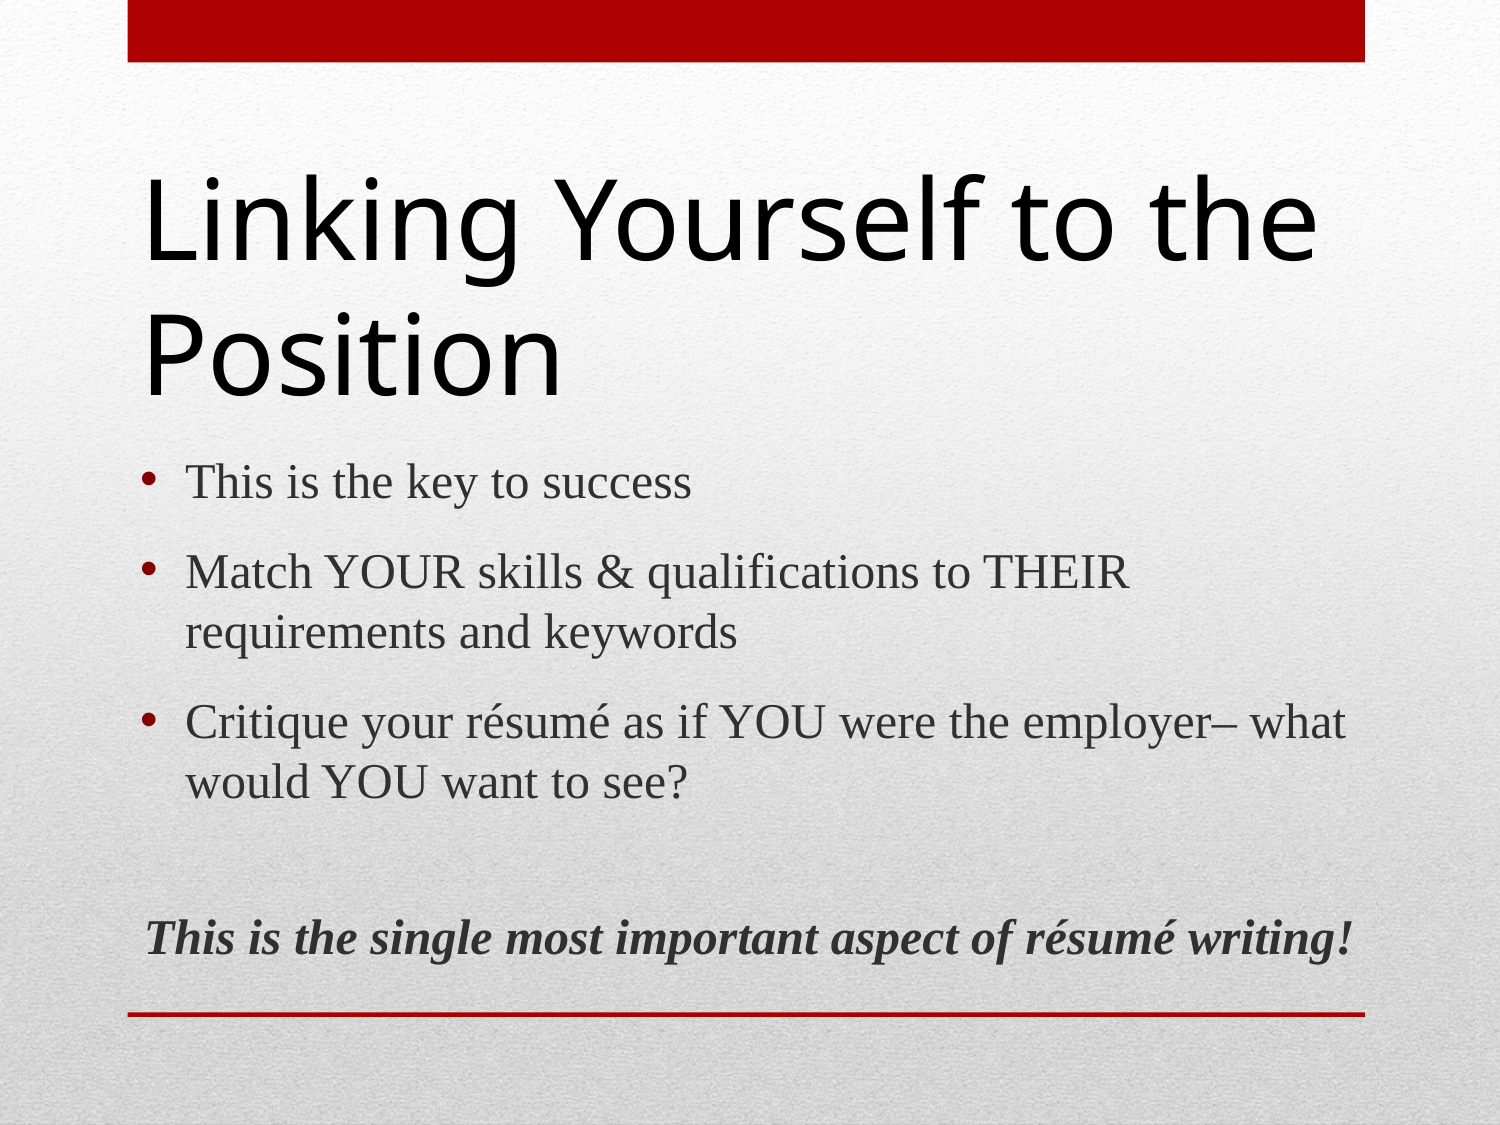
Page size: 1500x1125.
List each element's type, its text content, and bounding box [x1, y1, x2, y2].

list This is the key to success Match YOUR skills & qualifications to THEIR requirements and keywords Critique your résumé as if YOU were the employer– what would YOU want to see? This is the single most important aspect of résumé writing! [125, 375, 1375, 1038]
title Linking Yourself to the Position [125, 137, 1350, 375]
